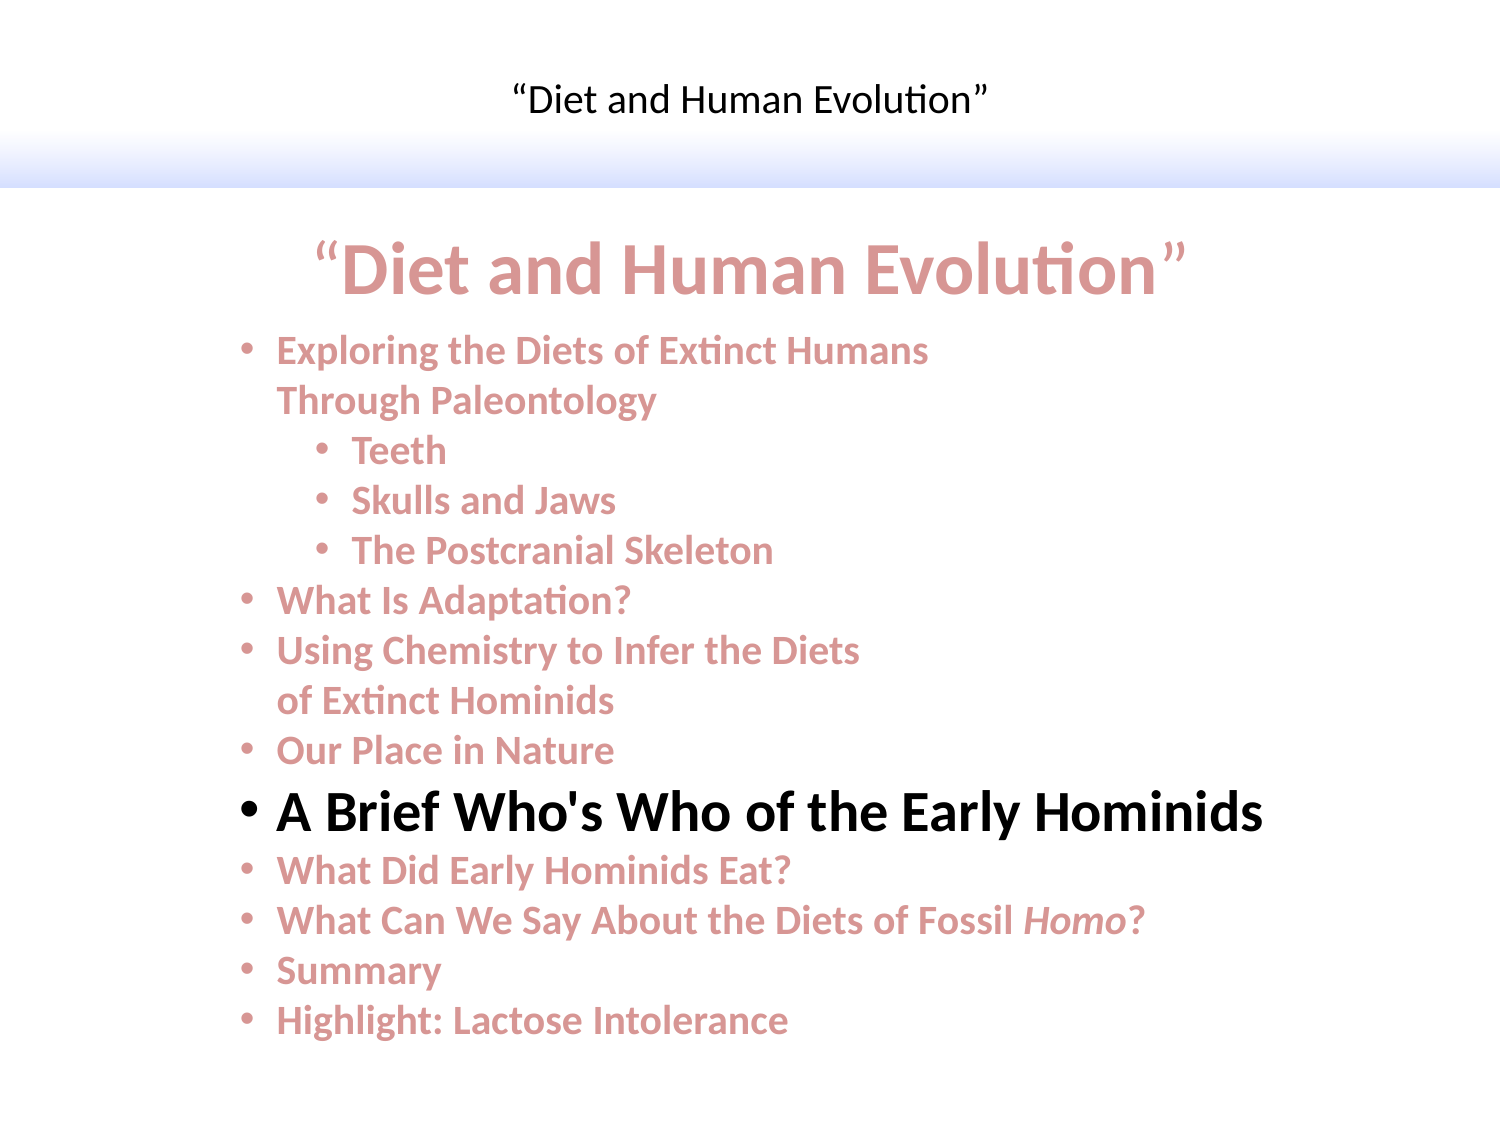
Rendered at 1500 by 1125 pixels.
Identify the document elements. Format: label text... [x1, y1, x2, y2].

text_box “Diet and Human Evolution” [0, 64, 1500, 188]
text_box Exploring the Diets of Extinct Humans Through Paleontology Teeth Skulls and Jaws The Postcranial Skeleton What Is Adaptation? Using Chemistry to Infer the Diets of Extinct Hominids Our Place in Nature A Brief Who's Who of the Early Hominids What Did Early Hominids Eat? What Can We Say About the Diets of Fossil Homo? Summary Highlight: Lactose Intolerance [149, 318, 1350, 1051]
text_box “Diet and Human Evolution” [149, 212, 1350, 318]
